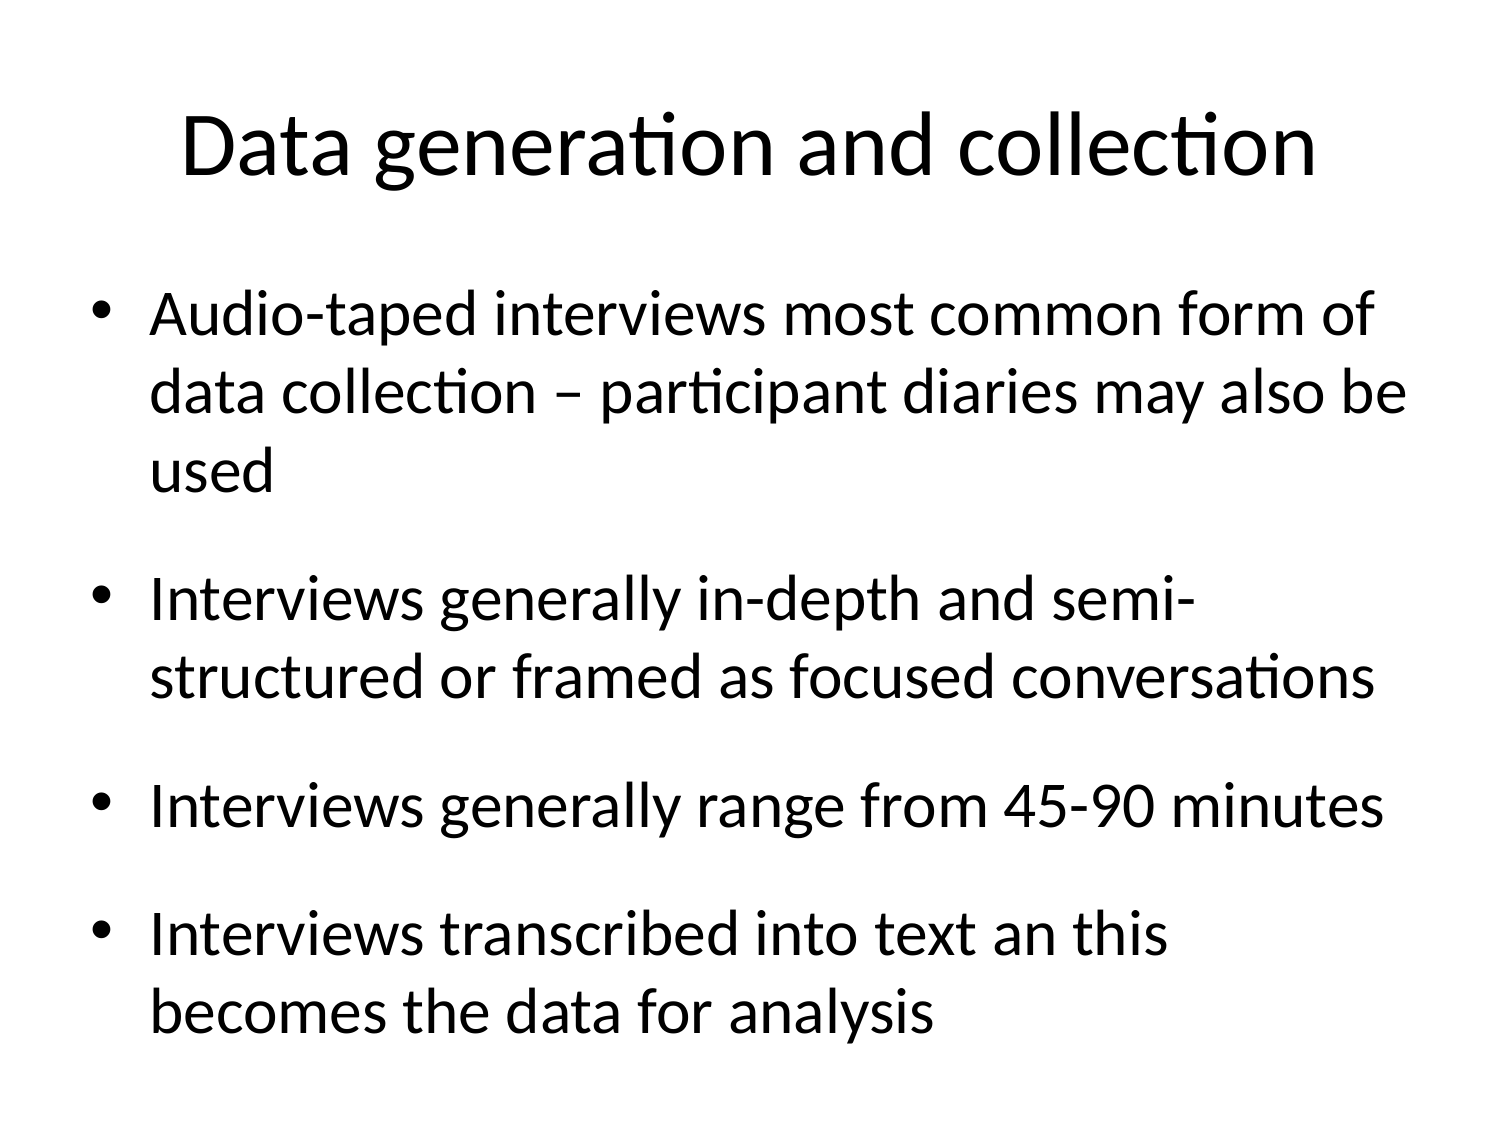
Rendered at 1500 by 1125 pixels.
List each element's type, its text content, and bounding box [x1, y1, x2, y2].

list Audio-taped interviews most common form of data collection – participant diaries may also be used Interviews generally in-depth and semi-structured or framed as focused conversations Interviews generally range from 45-90 minutes Interviews transcribed into text an this becomes the data for analysis [75, 262, 1425, 1070]
title Data generation and collection [75, 45, 1425, 233]
